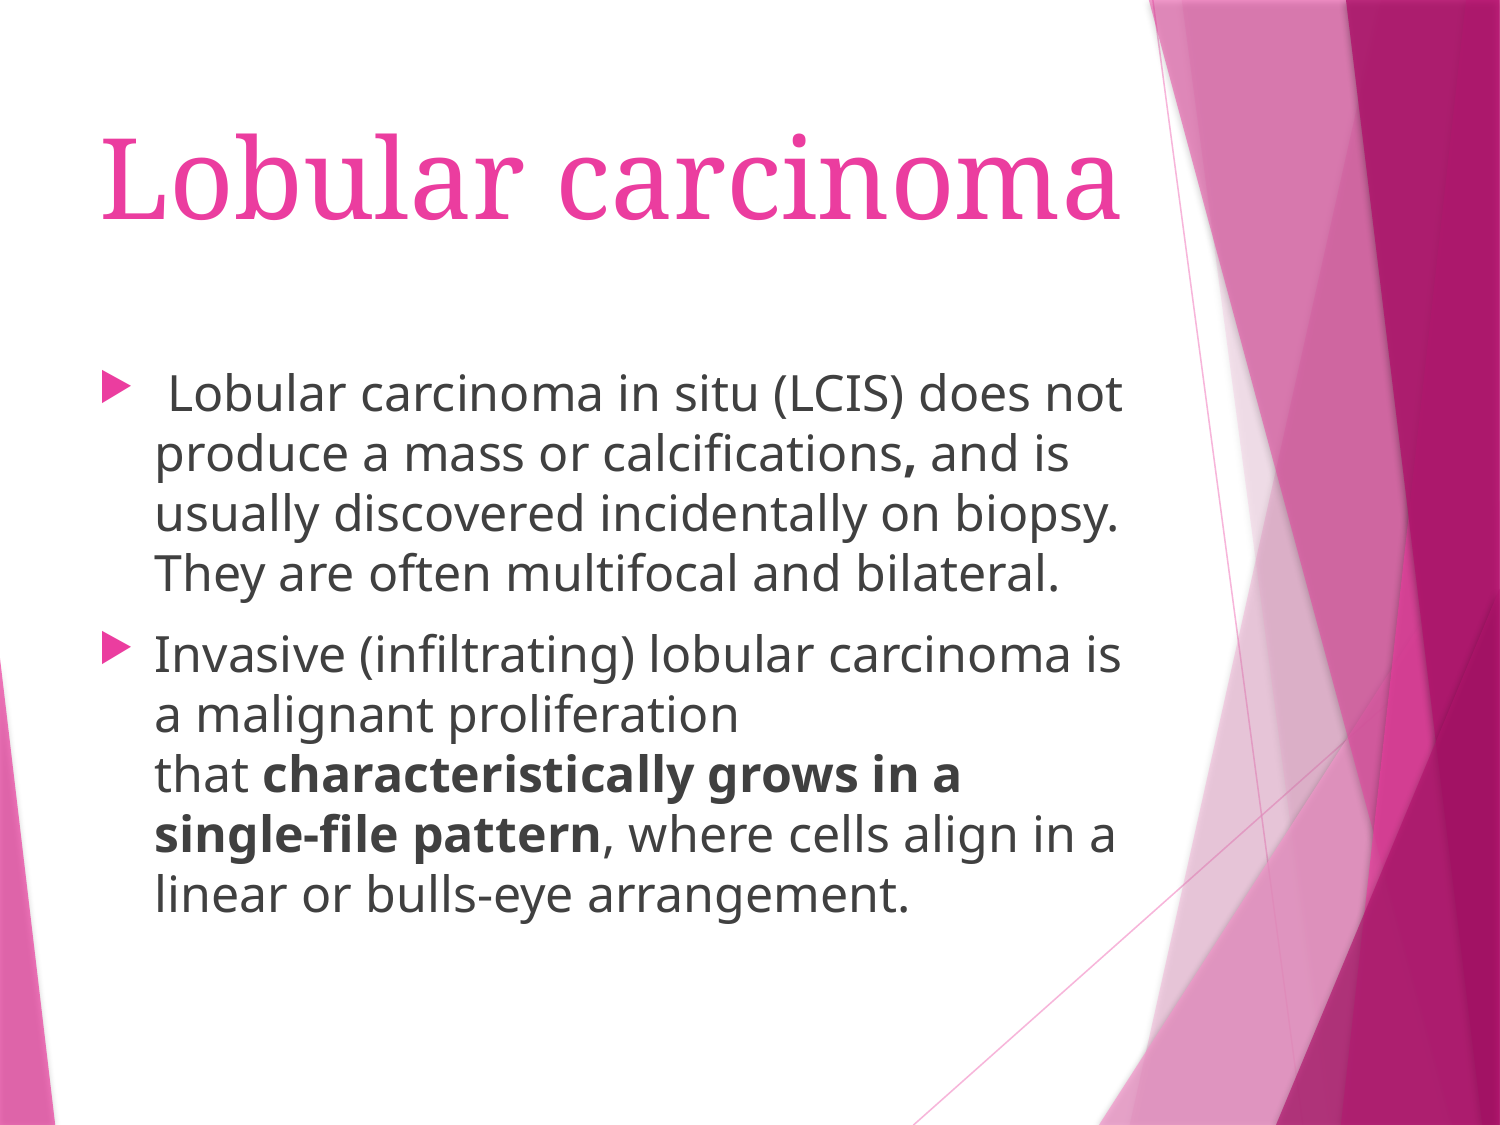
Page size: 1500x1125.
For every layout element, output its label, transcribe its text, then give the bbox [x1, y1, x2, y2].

list Lobular carcinoma in situ (LCIS) does not produce a mass or calcifications, and is usually discovered incidentally on biopsy. They are often multifocal and bilateral. Invasive (infiltrating) lobular carcinoma is a malignant proliferation that characteristically grows in a single-file pattern, where cells align in a linear or bulls-eye arrangement. [83, 354, 1141, 992]
title Lobular carcinoma [83, 99, 1141, 317]
